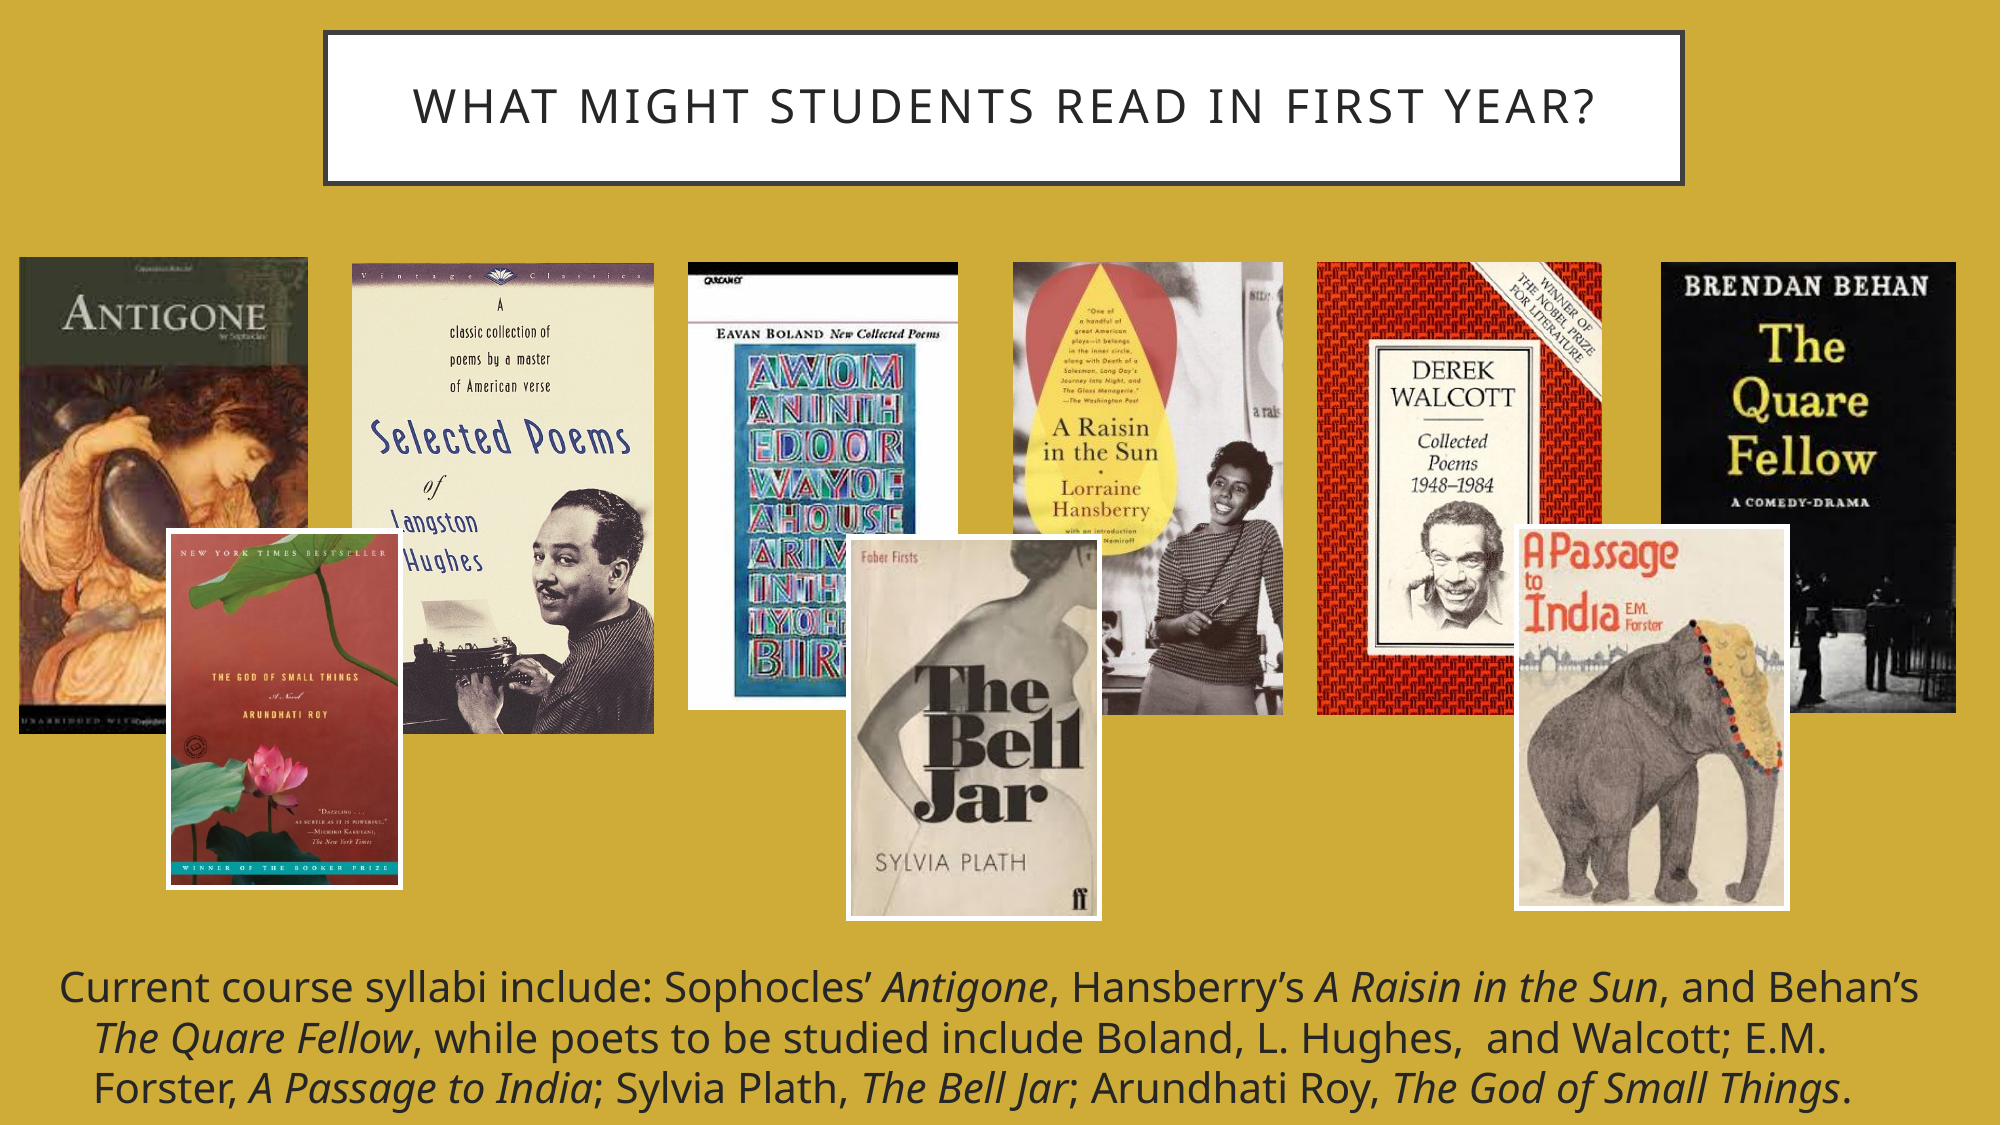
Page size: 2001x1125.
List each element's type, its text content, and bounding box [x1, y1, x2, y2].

picture [19, 257, 654, 885]
list Current course syllabi include: Sophocles’ Antigone, Hansberry’s A Raisin in the Sun, and Behan’s The Quare Fellow, while poets to be studied include Boland, L. Hughes, and Walcott; E.M. Forster, A Passage to India; Sylvia Plath, The Bell Jar; Arundhati Roy, The God of Small Things. [43, 711, 1956, 1125]
title What might students read in first year? [323, 30, 1685, 186]
picture [1317, 262, 1956, 906]
picture [688, 262, 1283, 917]
